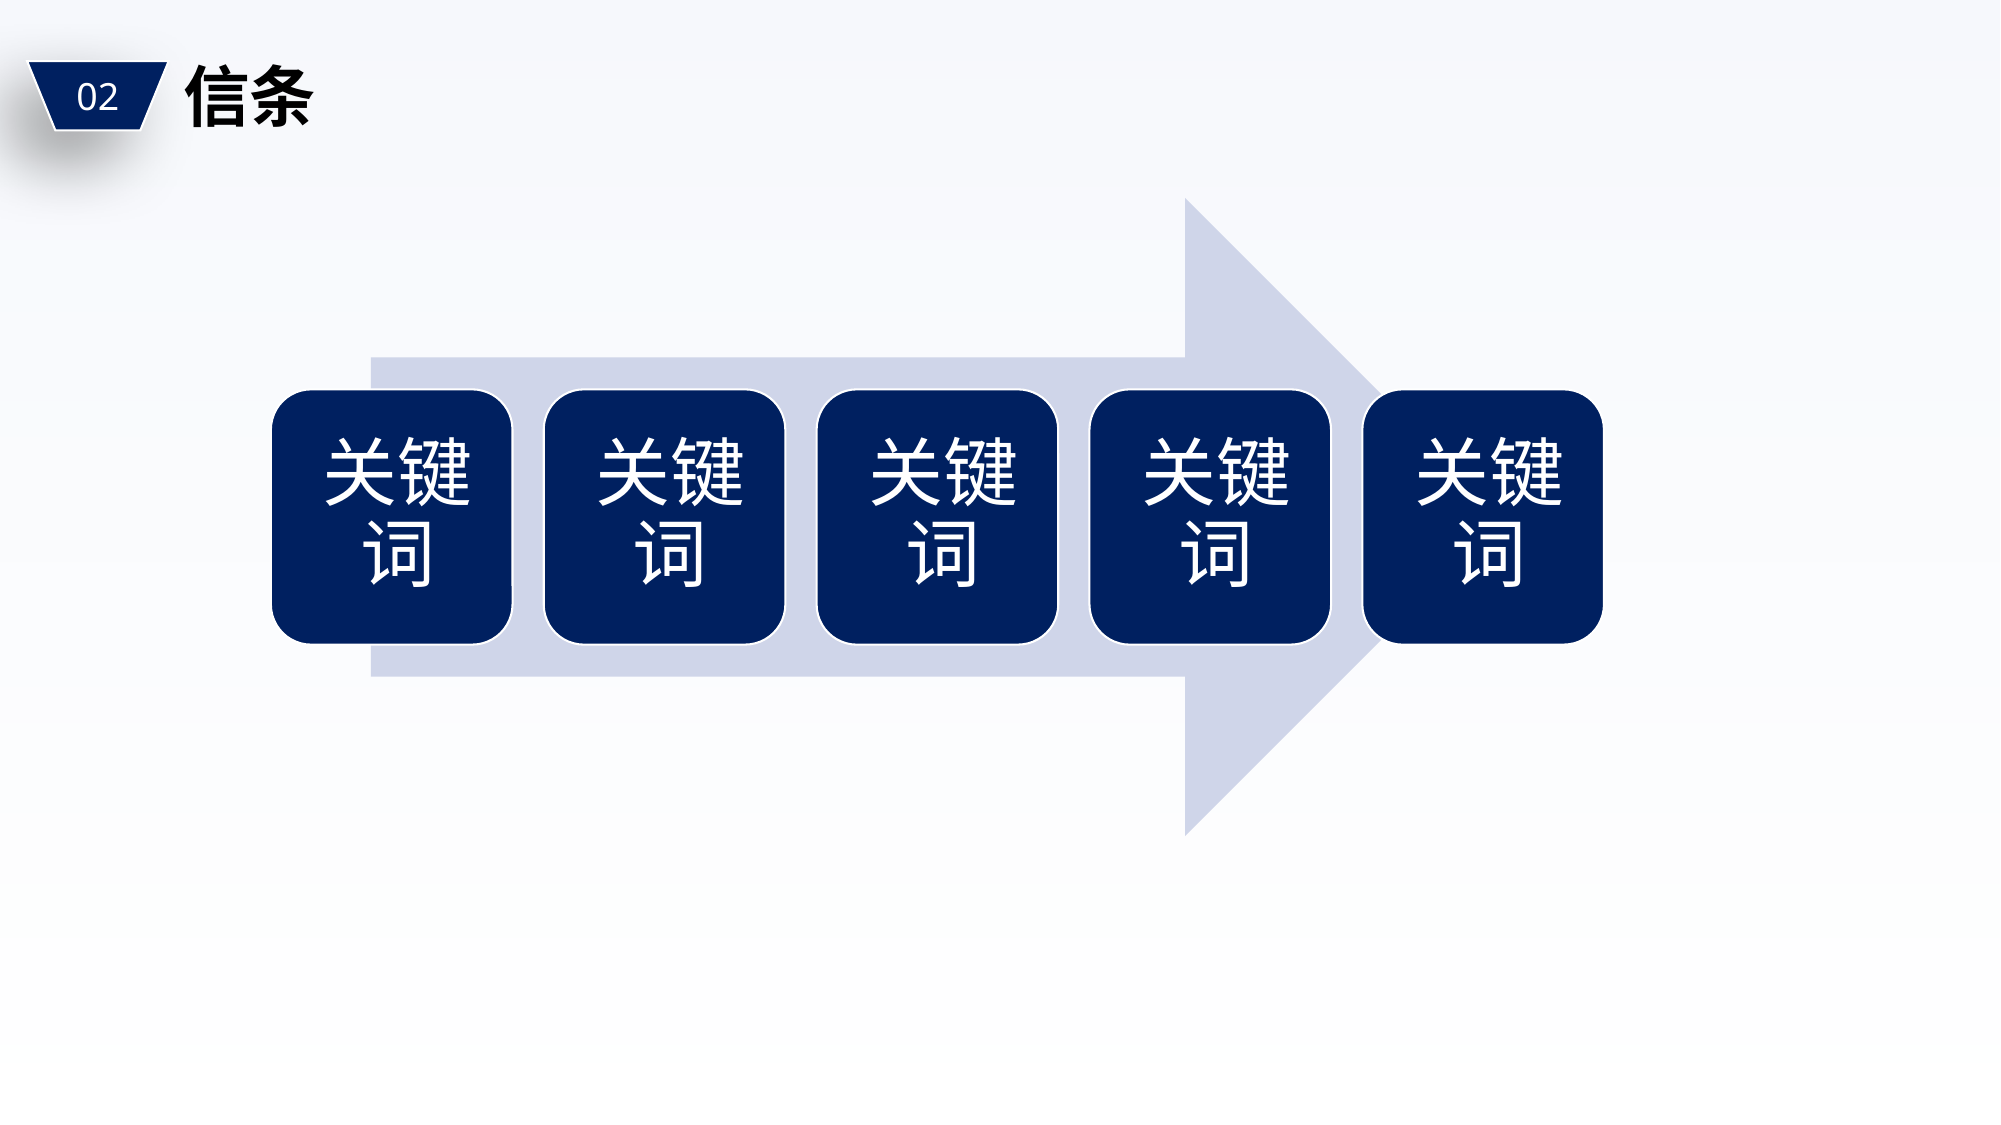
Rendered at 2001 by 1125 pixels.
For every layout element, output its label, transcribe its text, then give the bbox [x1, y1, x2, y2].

text_box 信条 [168, 47, 799, 143]
text_box 02 [25, 60, 171, 132]
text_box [270, 197, 1605, 837]
